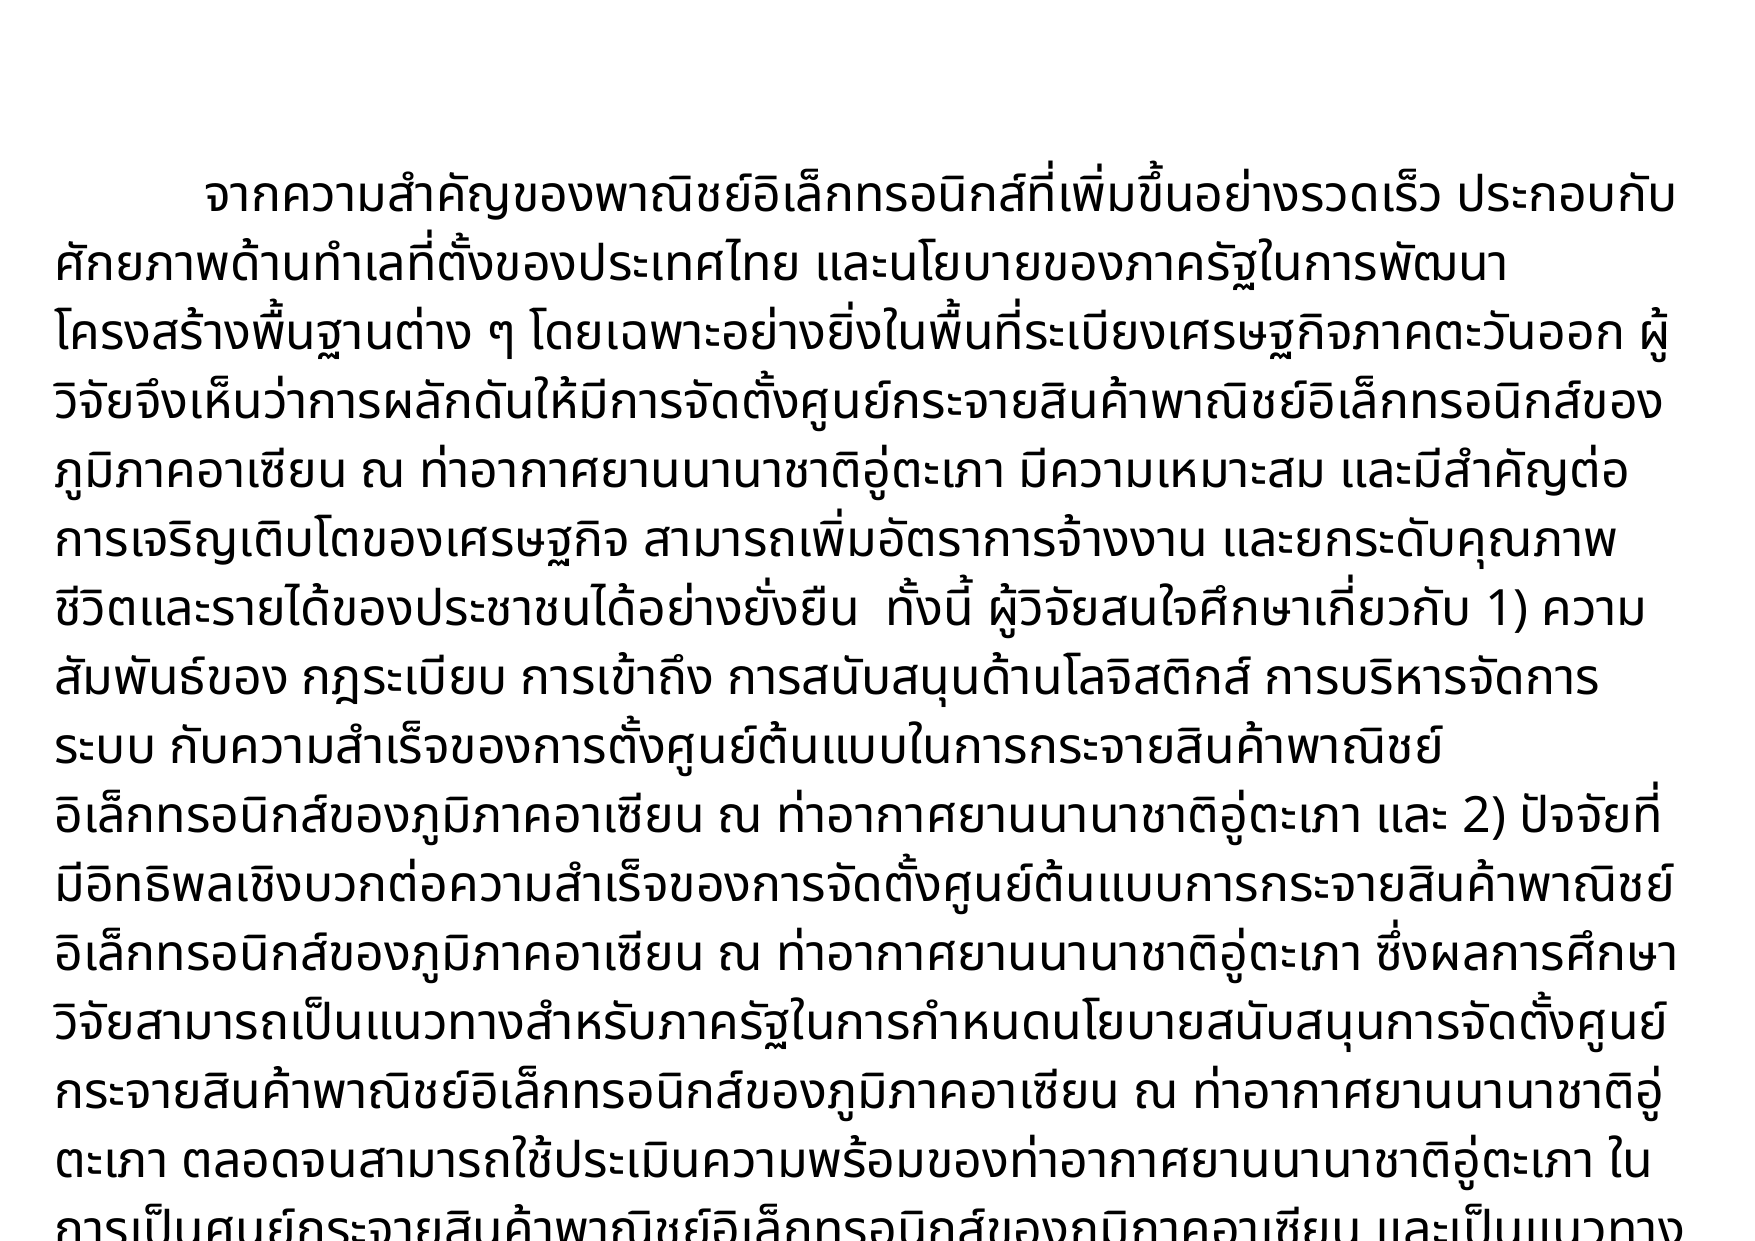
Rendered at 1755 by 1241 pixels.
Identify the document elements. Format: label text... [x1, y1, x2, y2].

text_box จากความสำคัญของพาณิชย์อิเล็กทรอนิกส์ที่เพิ่มขึ้นอย่างรวดเร็ว ประกอบกับศักยภาพด้านทำเลที่ตั้งของประเทศไทย และนโยบายของภาครัฐในการพัฒนาโครงสร้างพื้นฐานต่าง ๆ โดยเฉพาะอย่างยิ่งในพื้นที่ระเบียงเศรษฐกิจภาคตะวันออก ผู้วิจัยจึงเห็นว่าการผลักดันให้มีการจัดตั้งศูนย์กระจายสินค้าพาณิชย์อิเล็กทรอนิกส์ของภูมิภาคอาเซียน ณ ท่าอากาศยานนานาชาติอู่ตะเภา มีความเหมาะสม และมีสำคัญต่อการเจริญเติบโตของเศรษฐกิจ สามารถเพิ่มอัตราการจ้างงาน และยกระดับคุณภาพชีวิตและรายได้ของประชาชนได้อย่างยั่งยืน ทั้งนี้ ผู้วิจัยสนใจศึกษาเกี่ยวกับ 1) ความสัมพันธ์ของ กฎระเบียบ การเข้าถึง การสนับสนุนด้านโลจิสติกส์ การบริหารจัดการระบบ กับความสำเร็จของการตั้งศูนย์ต้นแบบในการกระจายสินค้าพาณิชย์อิเล็กทรอนิกส์ของภูมิภาคอาเซียน ณ ท่าอากาศยานนานาชาติอู่ตะเภา และ 2) ปัจจัยที่มีอิทธิพลเชิงบวกต่อความสำเร็จของการจัดตั้งศูนย์ต้นแบบการกระจายสินค้าพาณิชย์อิเล็กทรอนิกส์ของภูมิภาคอาเซียน ณ ท่าอากาศยานนานาชาติอู่ตะเภา ซึ่งผลการศึกษาวิจัยสามารถเป็นแนวทางสำหรับภาครัฐในการกำหนดนโยบายสนับสนุนการจัดตั้งศูนย์กระจายสินค้าพาณิชย์อิเล็กทรอนิกส์ของภูมิภาคอาเซียน ณ ท่าอากาศยานนานาชาติอู่ตะเภา ตลอดจนสามารถใช้ประเมินความพร้อมของท่าอากาศยานนานาชาติอู่ตะเภา ในการเป็นศูนย์กระจายสินค้าพาณิชย์อิเล็กทรอนิกส์ของภูมิภาคอาเซียน และเป็นแนวทางในการกำหนดรูปแบบการการบริหารจัดการระบบที่ทำให้ผู้ประกอบการและผู้รับบริการมีความไว้วางใจต่อการจัดตั้งศูนย์กระจายสินค้าพาณิชย์อิเล็กทรอนิกส์ของภูมิภาคอาเซียน ณ ท่าอากาศยานนานาชาติอู่ตะเภา [39, 145, 1702, 1241]
